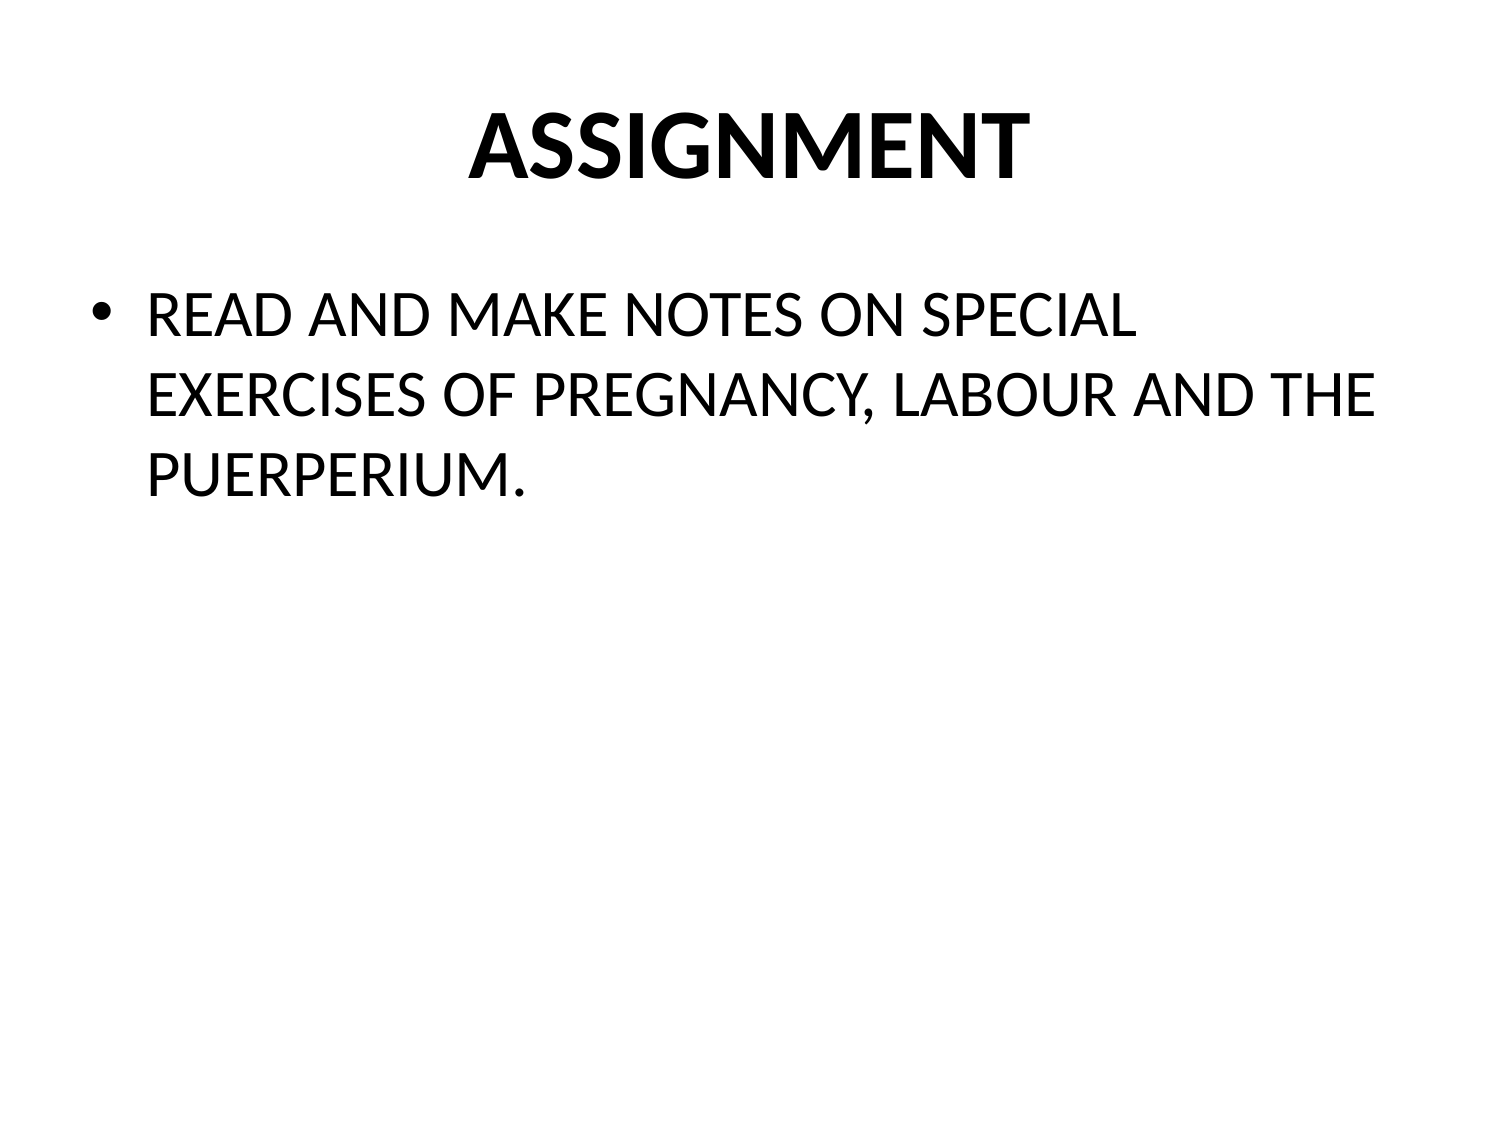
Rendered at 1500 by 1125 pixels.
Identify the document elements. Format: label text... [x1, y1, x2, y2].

title ASSIGNMENT [75, 45, 1425, 233]
list READ AND MAKE NOTES ON SPECIAL EXERCISES OF PREGNANCY, LABOUR AND THE PUERPERIUM. [75, 262, 1425, 1005]
